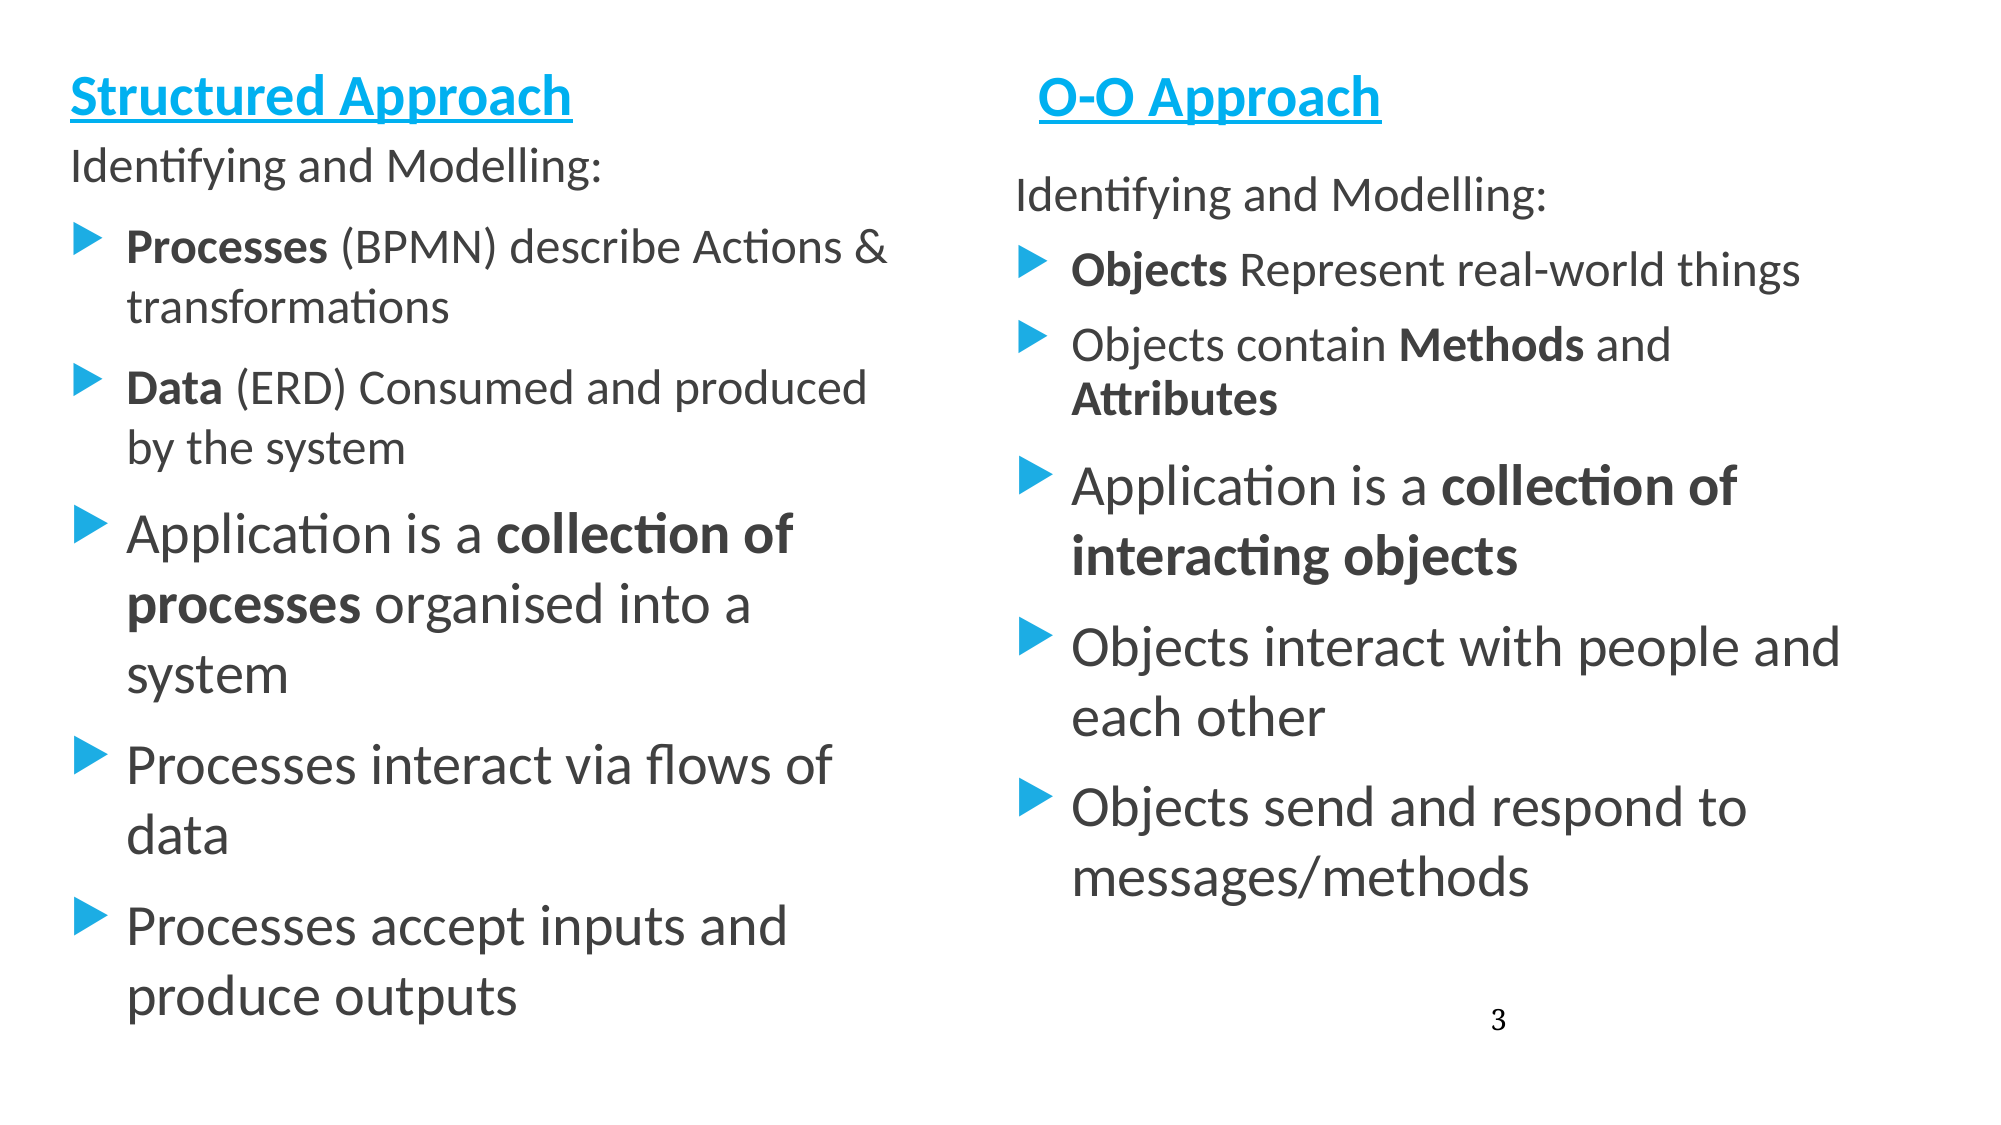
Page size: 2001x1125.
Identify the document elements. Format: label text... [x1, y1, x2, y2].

list Structured Approach [55, 30, 939, 125]
list Identifying and Modelling: Processes (BPMN) describe Actions & transformations Data (ERD) Consumed and produced by the system Application is a collection of processes organised into a system Processes interact via flows of data Processes accept inputs and produce outputs [55, 125, 939, 1125]
slide_number 3 [1409, 991, 1522, 1051]
list O-O Approach [1023, 30, 1908, 136]
list Identifying and Modelling: Objects Represent real-world things Objects contain Methods and Attributes Application is a collection of interacting objects Objects interact with people and each other Objects send and respond to messages/methods [999, 160, 1885, 1012]
